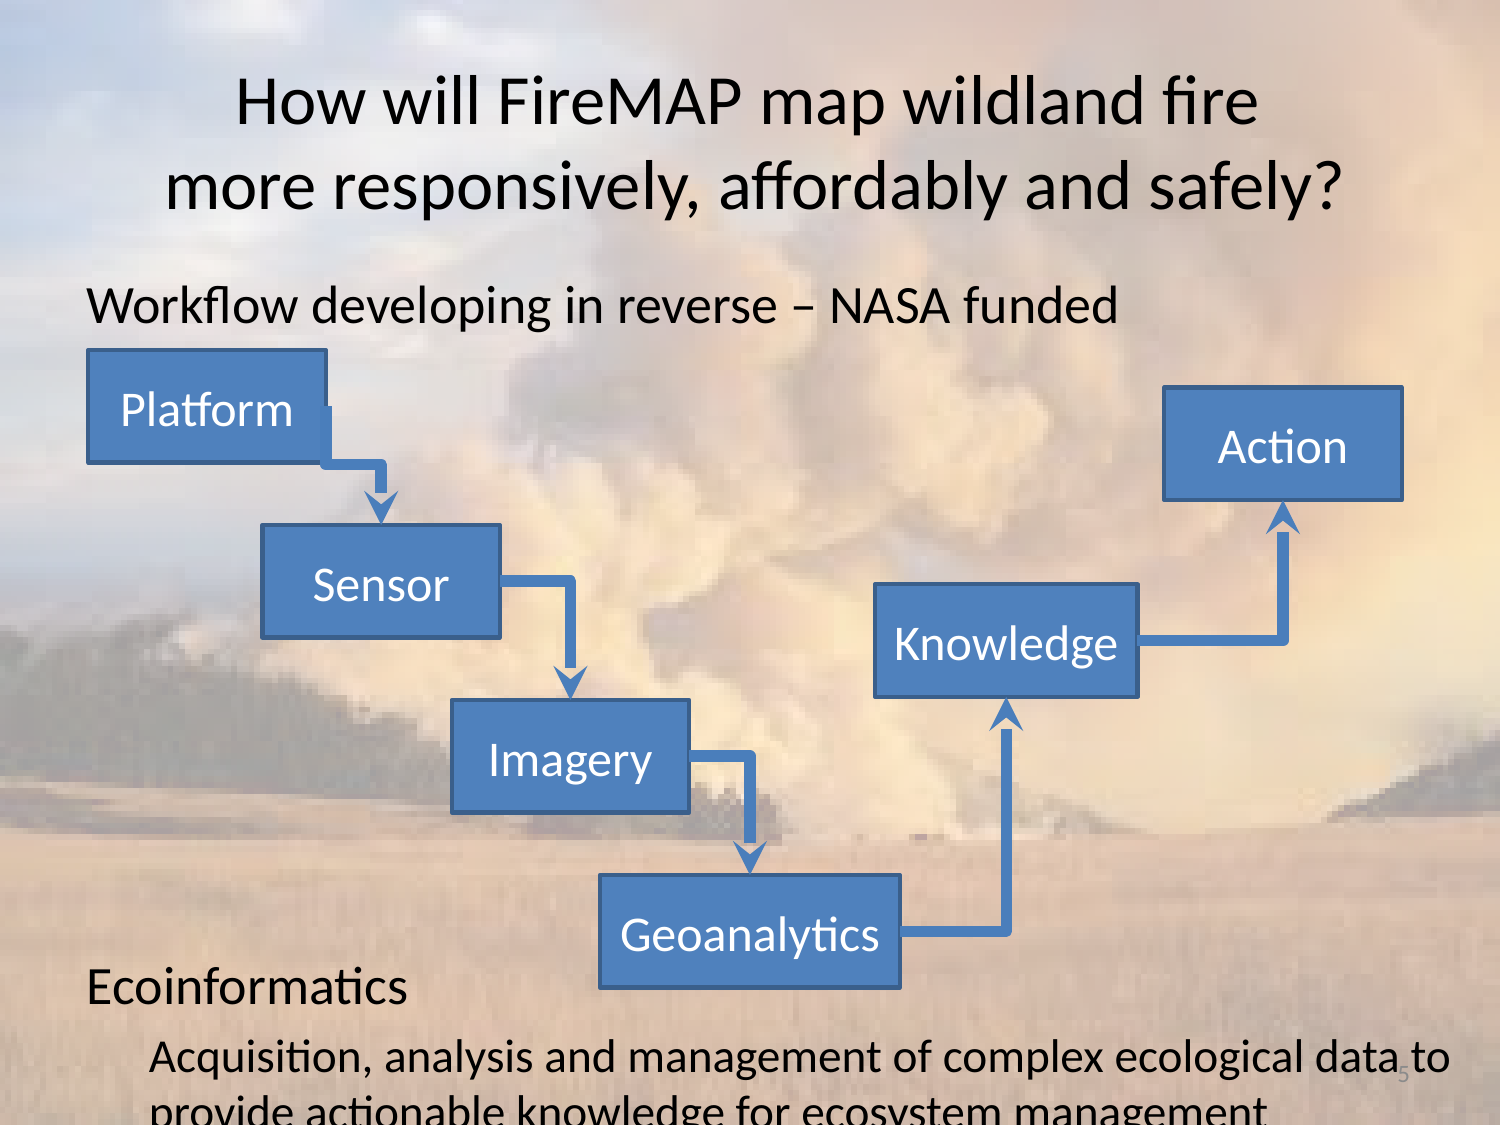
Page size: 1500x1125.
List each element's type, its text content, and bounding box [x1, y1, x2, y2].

text_box Action [1162, 385, 1404, 502]
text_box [688, 755, 751, 876]
text_box Knowledge [873, 582, 1140, 699]
text_box Imagery [450, 698, 691, 815]
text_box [899, 696, 1007, 932]
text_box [499, 581, 571, 701]
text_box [293, 437, 414, 494]
title How will FireMAP map wildland fire more responsively, affordably and safely? [24, 45, 1488, 233]
text_box Sensor [260, 523, 502, 640]
text_box Platform [86, 348, 328, 465]
list Workflow developing in reverse – NASA funded Ecoinformatics Acquisition, analysis and management of complex ecological data to provide actionable knowledge for ecosystem management [62, 262, 1500, 1125]
slide_number 5 [1074, 1042, 1425, 1103]
text_box Geoanalytics [598, 873, 902, 990]
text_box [1137, 499, 1284, 641]
